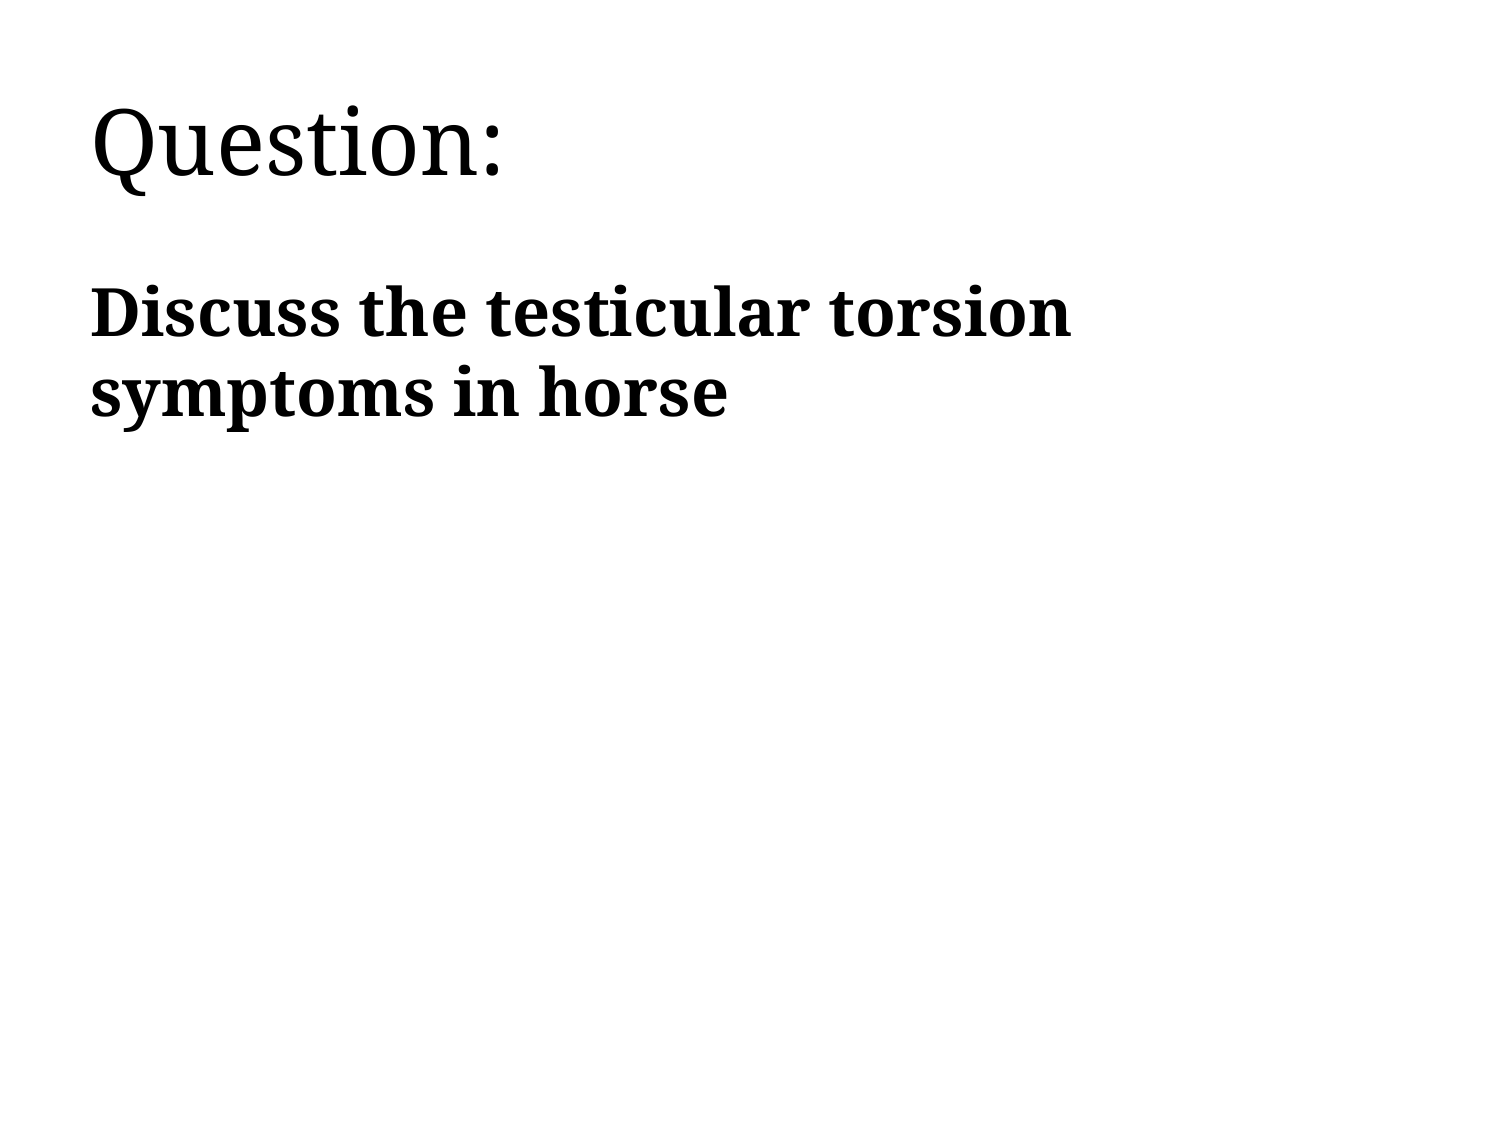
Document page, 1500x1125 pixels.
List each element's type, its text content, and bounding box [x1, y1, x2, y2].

title Question: [75, 45, 925, 233]
list Discuss the testicular torsion symptoms in horse [75, 262, 1425, 1084]
